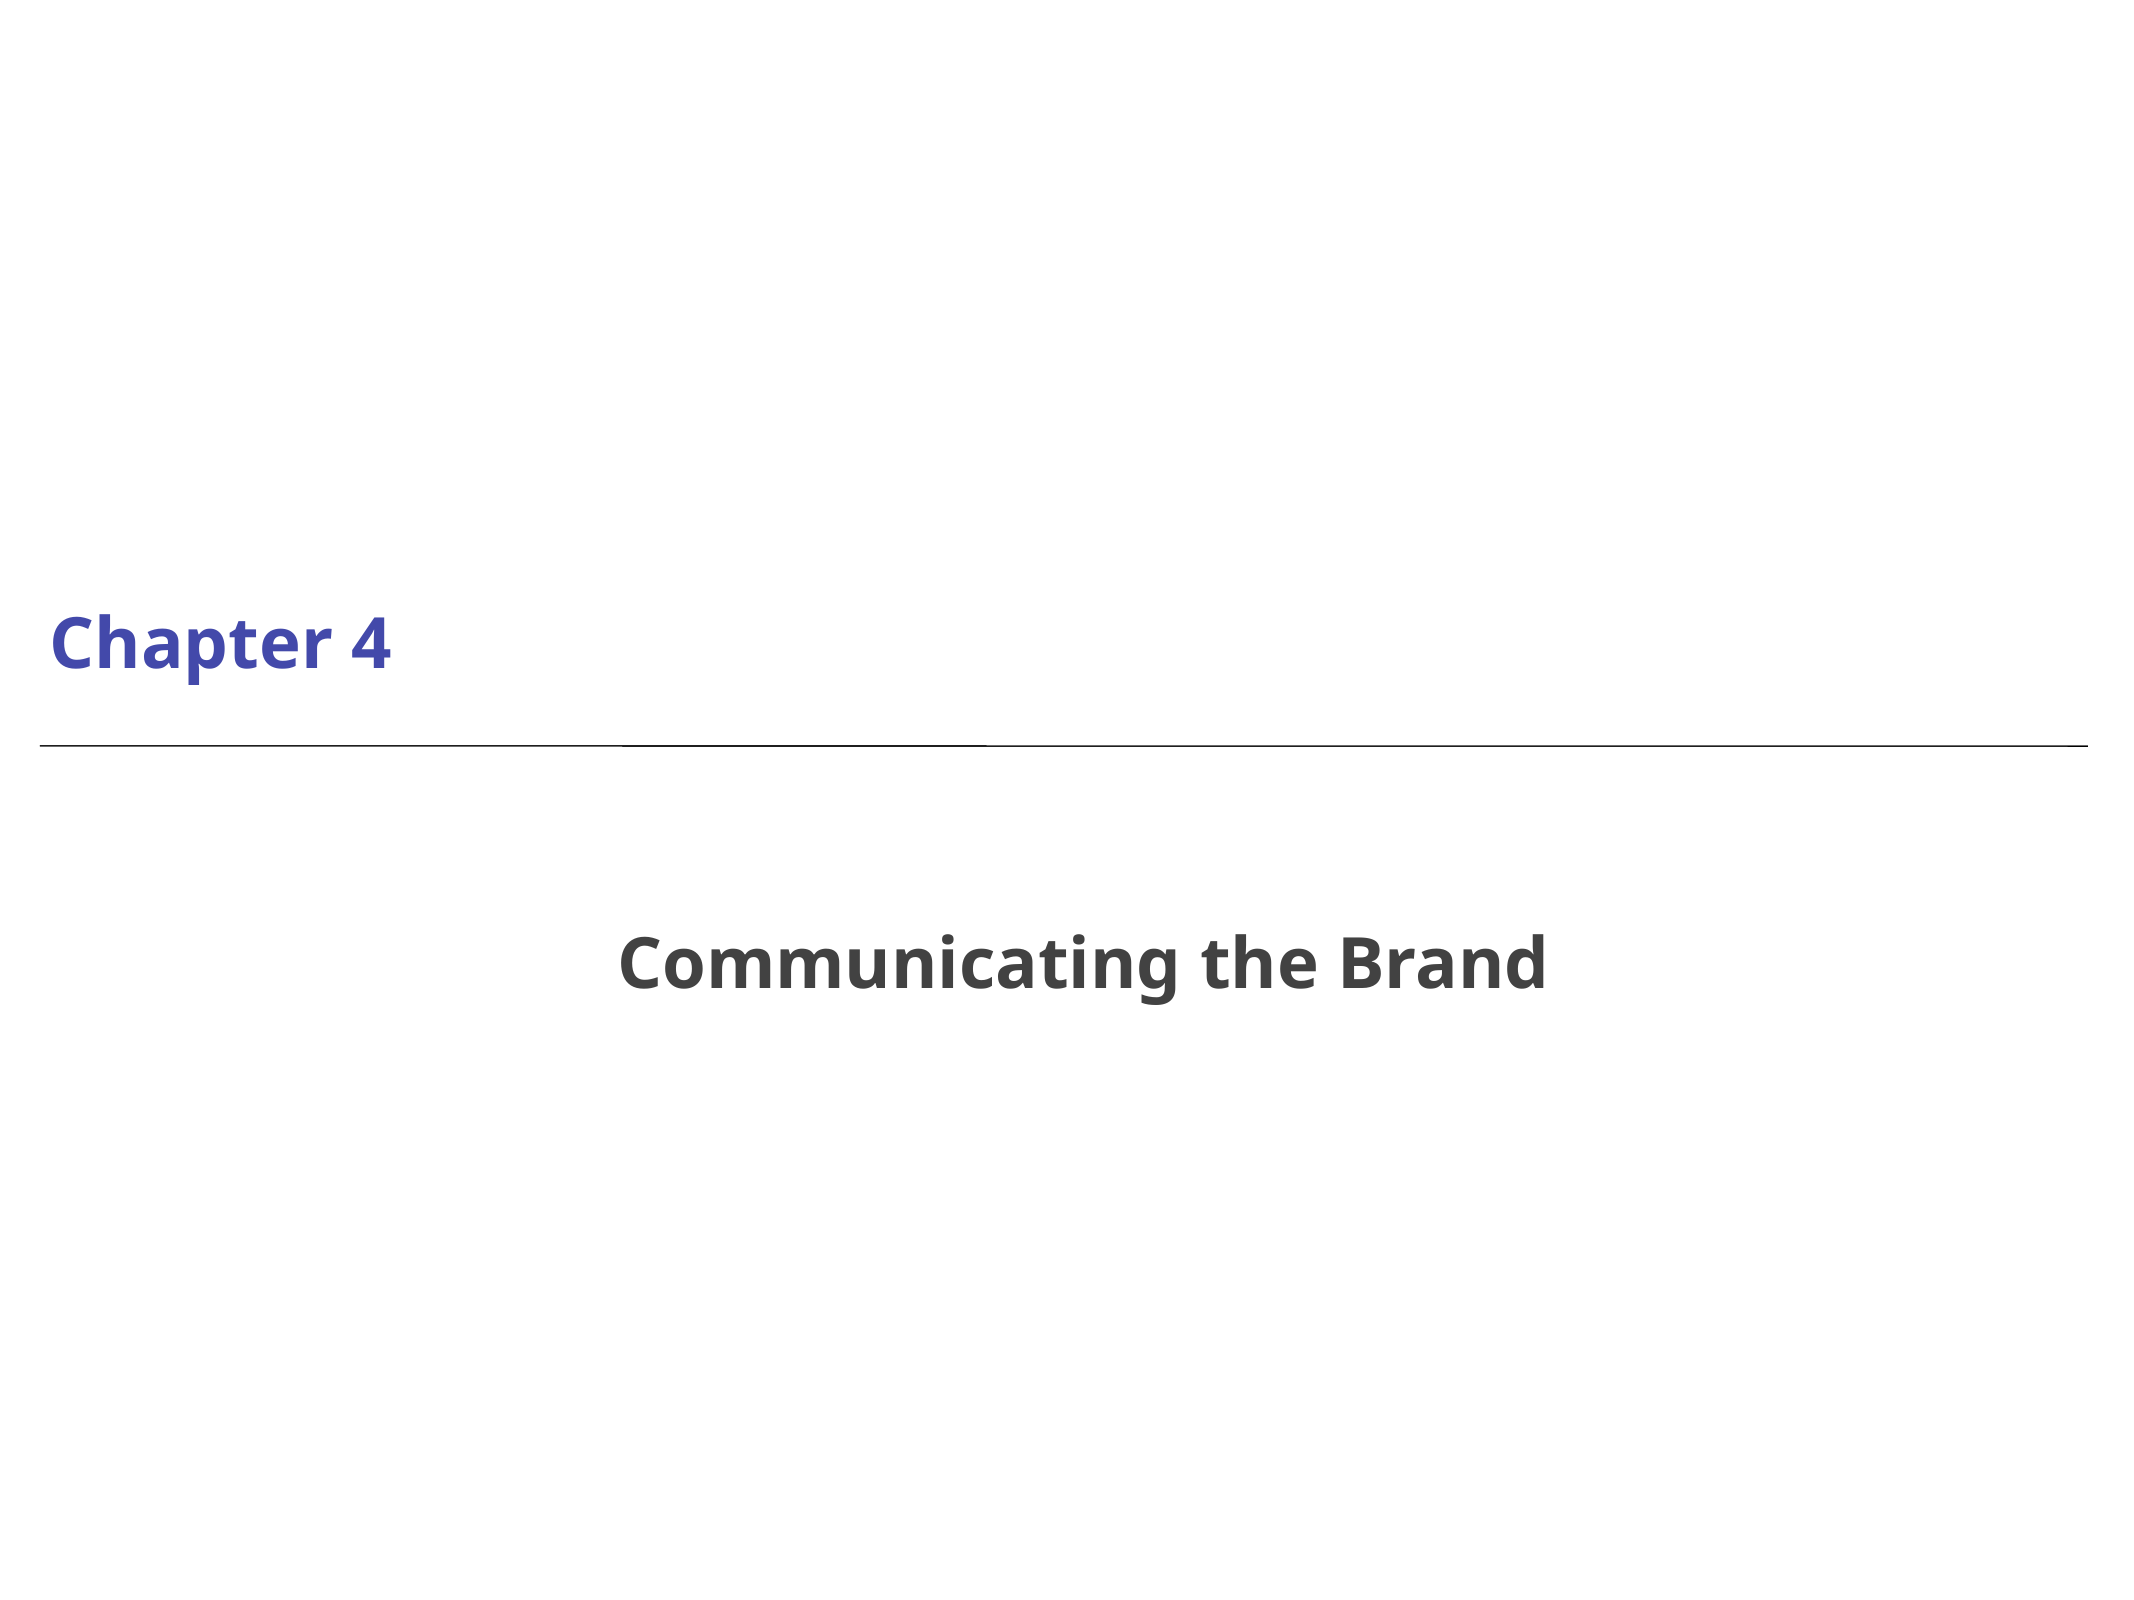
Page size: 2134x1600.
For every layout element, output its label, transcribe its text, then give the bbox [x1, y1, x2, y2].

list Communicating the Brand [319, 906, 1849, 1600]
title Chapter 4 [38, 168, 2046, 695]
